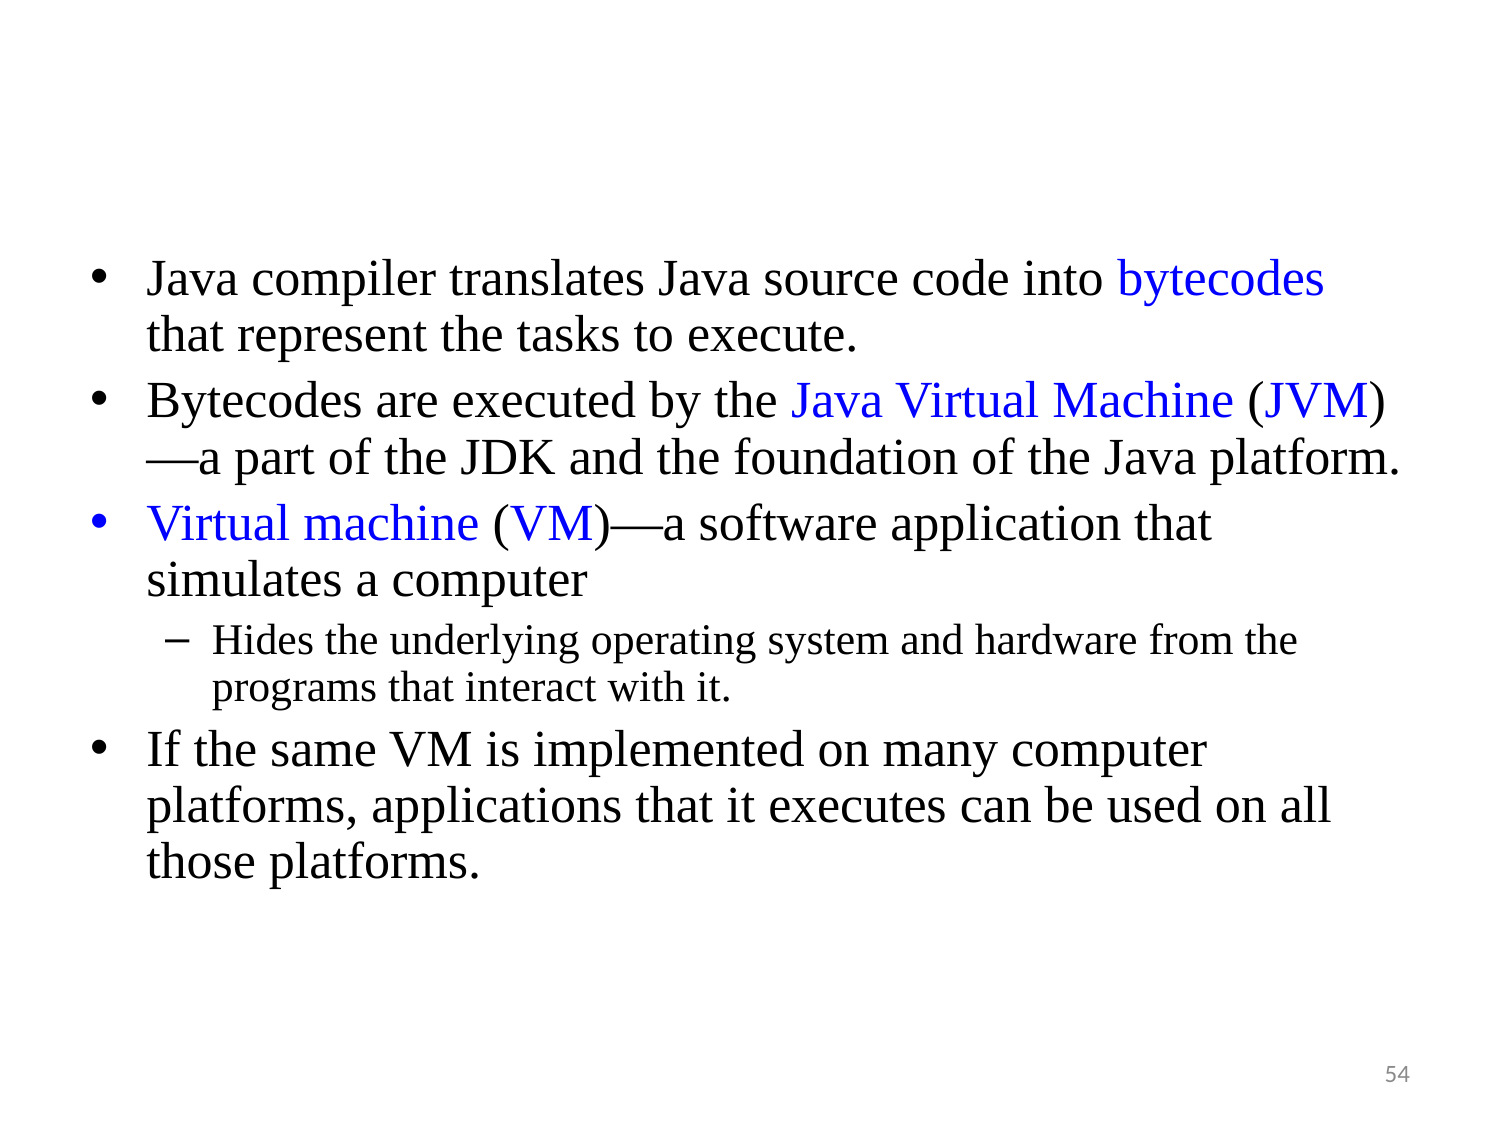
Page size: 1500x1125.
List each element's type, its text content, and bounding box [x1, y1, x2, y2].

slide_number 54 [1074, 1042, 1425, 1103]
text_box Java compiler translates Java source code into bytecodes that represent the tasks to execute. Bytecodes are executed by the Java Virtual Machine (JVM)—a part of the JDK and the foundation of the Java platform. Virtual machine (VM)—a software application that simulates a computer Hides the underlying operating system and hardware from the programs that interact with it. If the same VM is implemented on many computer platforms, applications that it executes can be used on all those platforms. [74, 242, 1425, 986]
